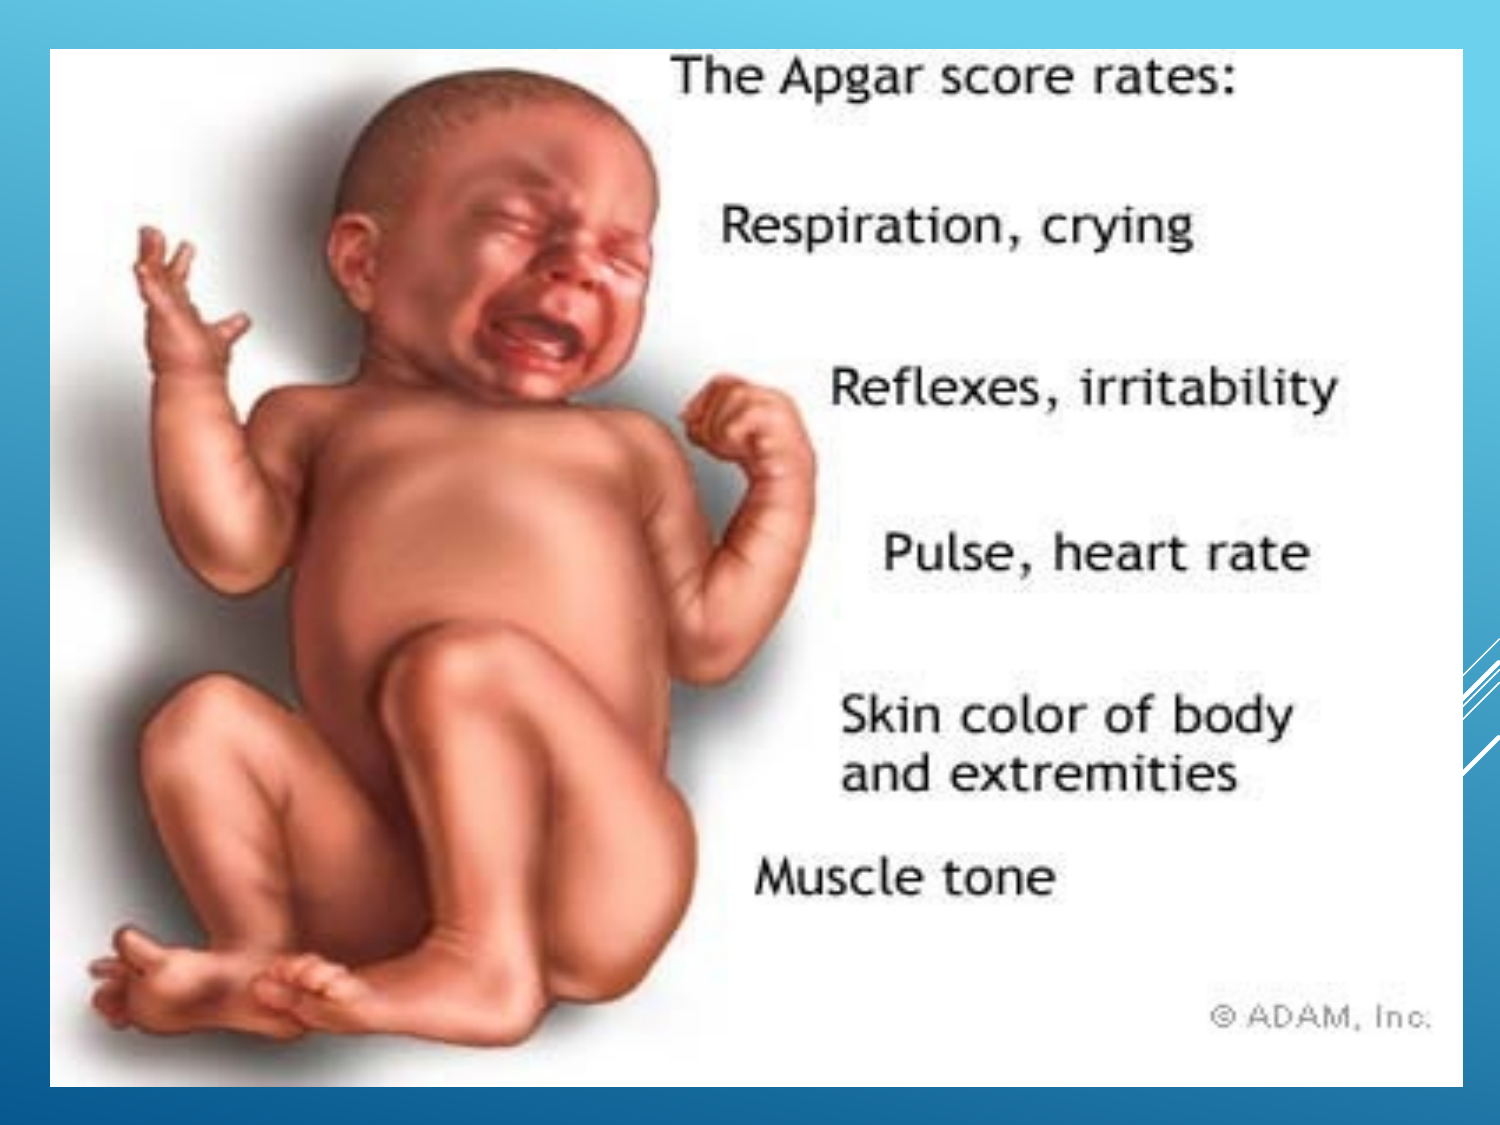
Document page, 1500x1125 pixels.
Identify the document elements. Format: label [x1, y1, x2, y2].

list [49, 49, 1463, 1087]
